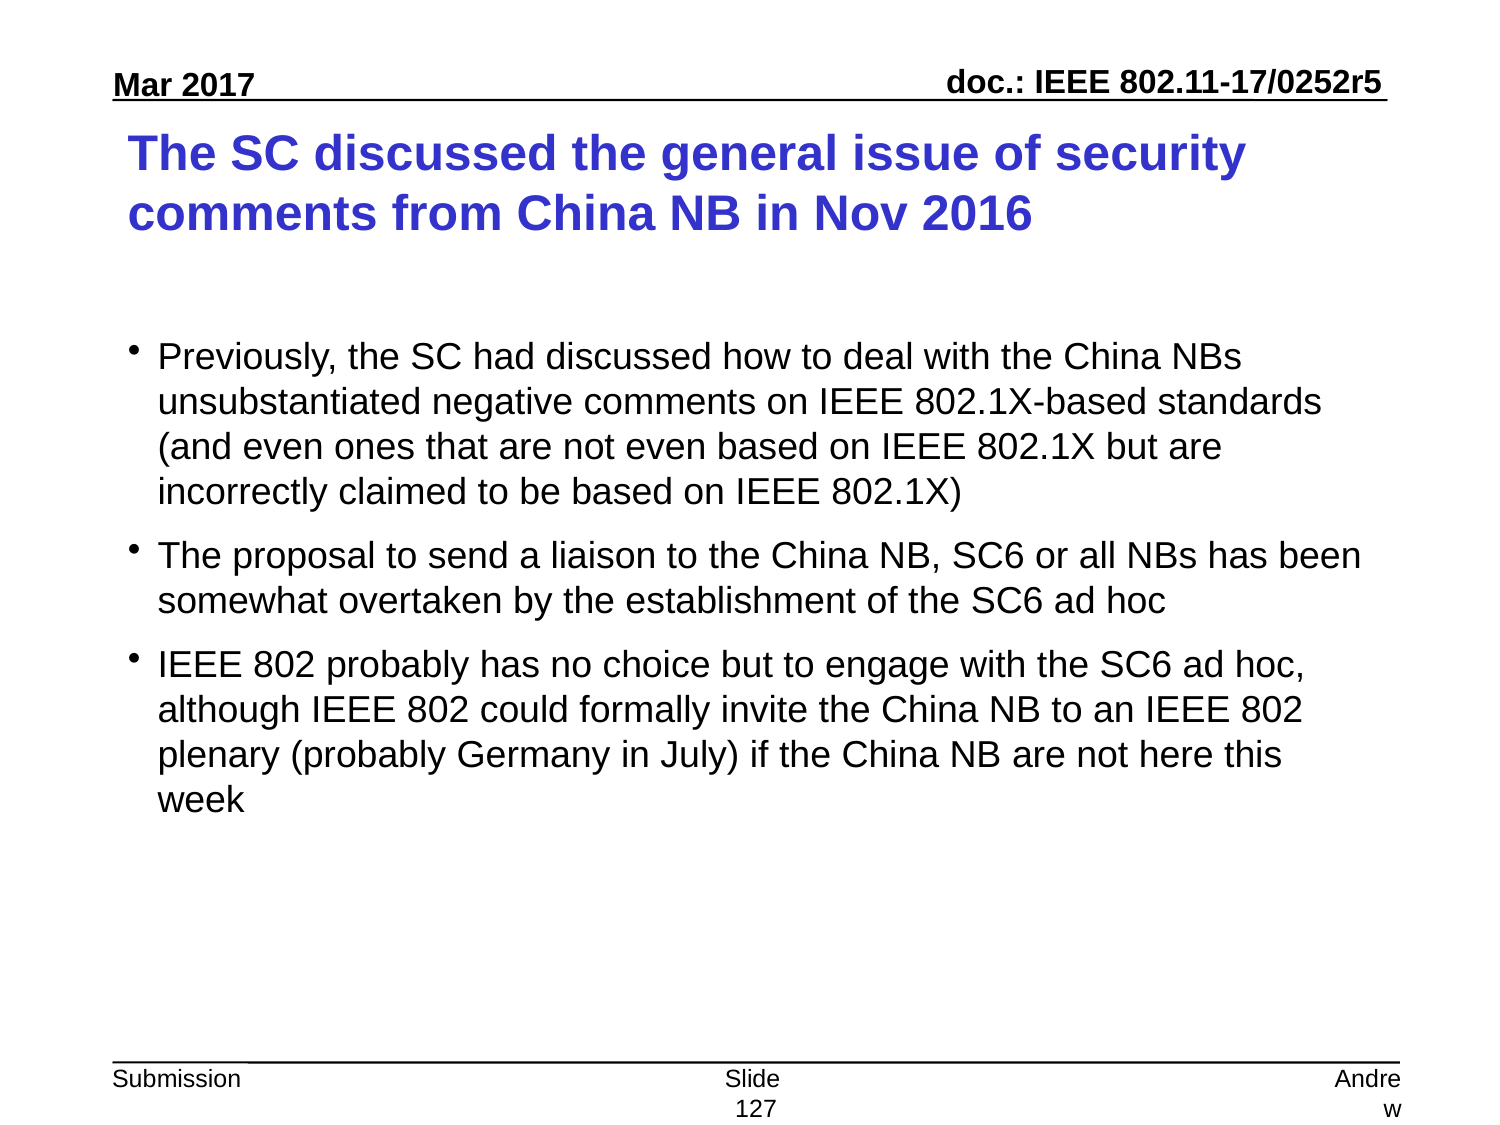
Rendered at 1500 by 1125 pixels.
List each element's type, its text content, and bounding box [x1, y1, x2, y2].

slide_number Slide 127 [709, 1061, 803, 1093]
list Previously, the SC had discussed how to deal with the China NBs unsubstantiated negative comments on IEEE 802.1X-based standards (and even ones that are not even based on IEEE 802.1X but are incorrectly claimed to be based on IEEE 802.1X) The proposal to send a liaison to the China NB, SC6 or all NBs has been somewhat overtaken by the establishment of the SC6 ad hoc IEEE 802 probably has no choice but to engage with the SC6 ad hoc, although IEEE 802 could formally invite the China NB to an IEEE 802 plenary (probably Germany in July) if the China NB are not here this week [112, 324, 1388, 1000]
title The SC discussed the general issue of security comments from China NB in Nov 2016 [112, 112, 1388, 288]
footer Andrew Myles, Cisco [1320, 1061, 1402, 1093]
